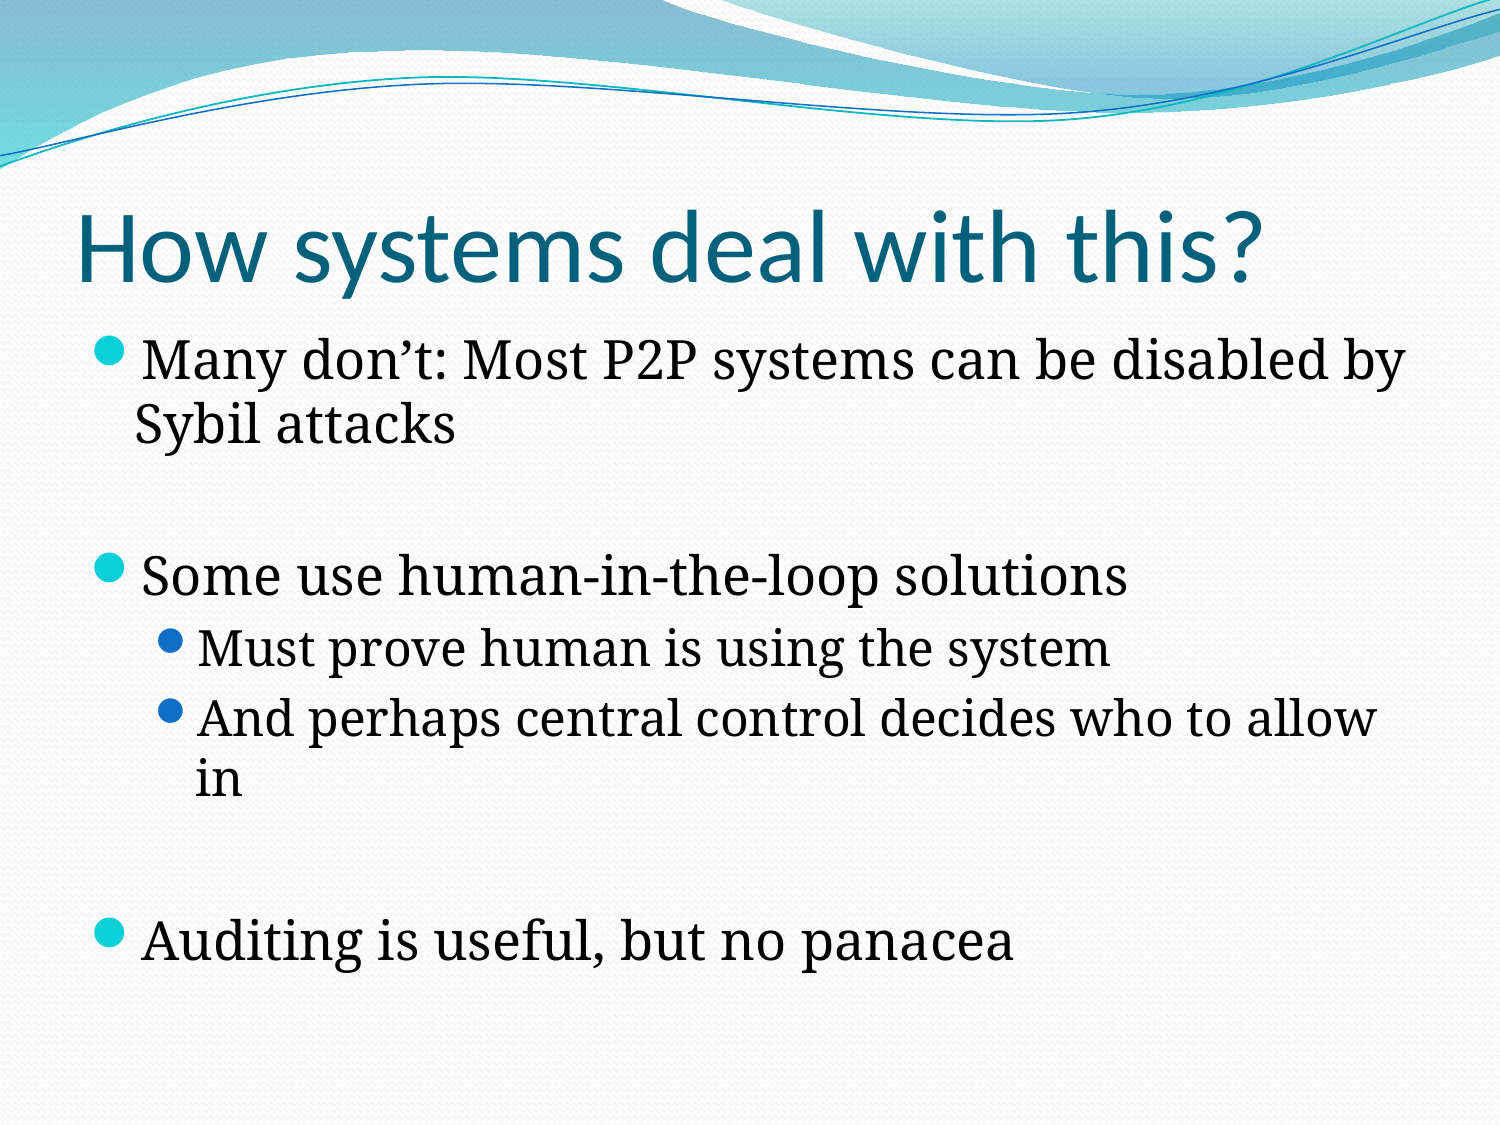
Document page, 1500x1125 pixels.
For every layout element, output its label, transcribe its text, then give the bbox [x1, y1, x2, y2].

title How systems deal with this? [74, 115, 1426, 304]
list Many don’t: Most P2P systems can be disabled by Sybil attacks Some use human-in-the-loop solutions Must prove human is using the system And perhaps central control decides who to allow in Auditing is useful, but no panacea [74, 317, 1426, 1038]
